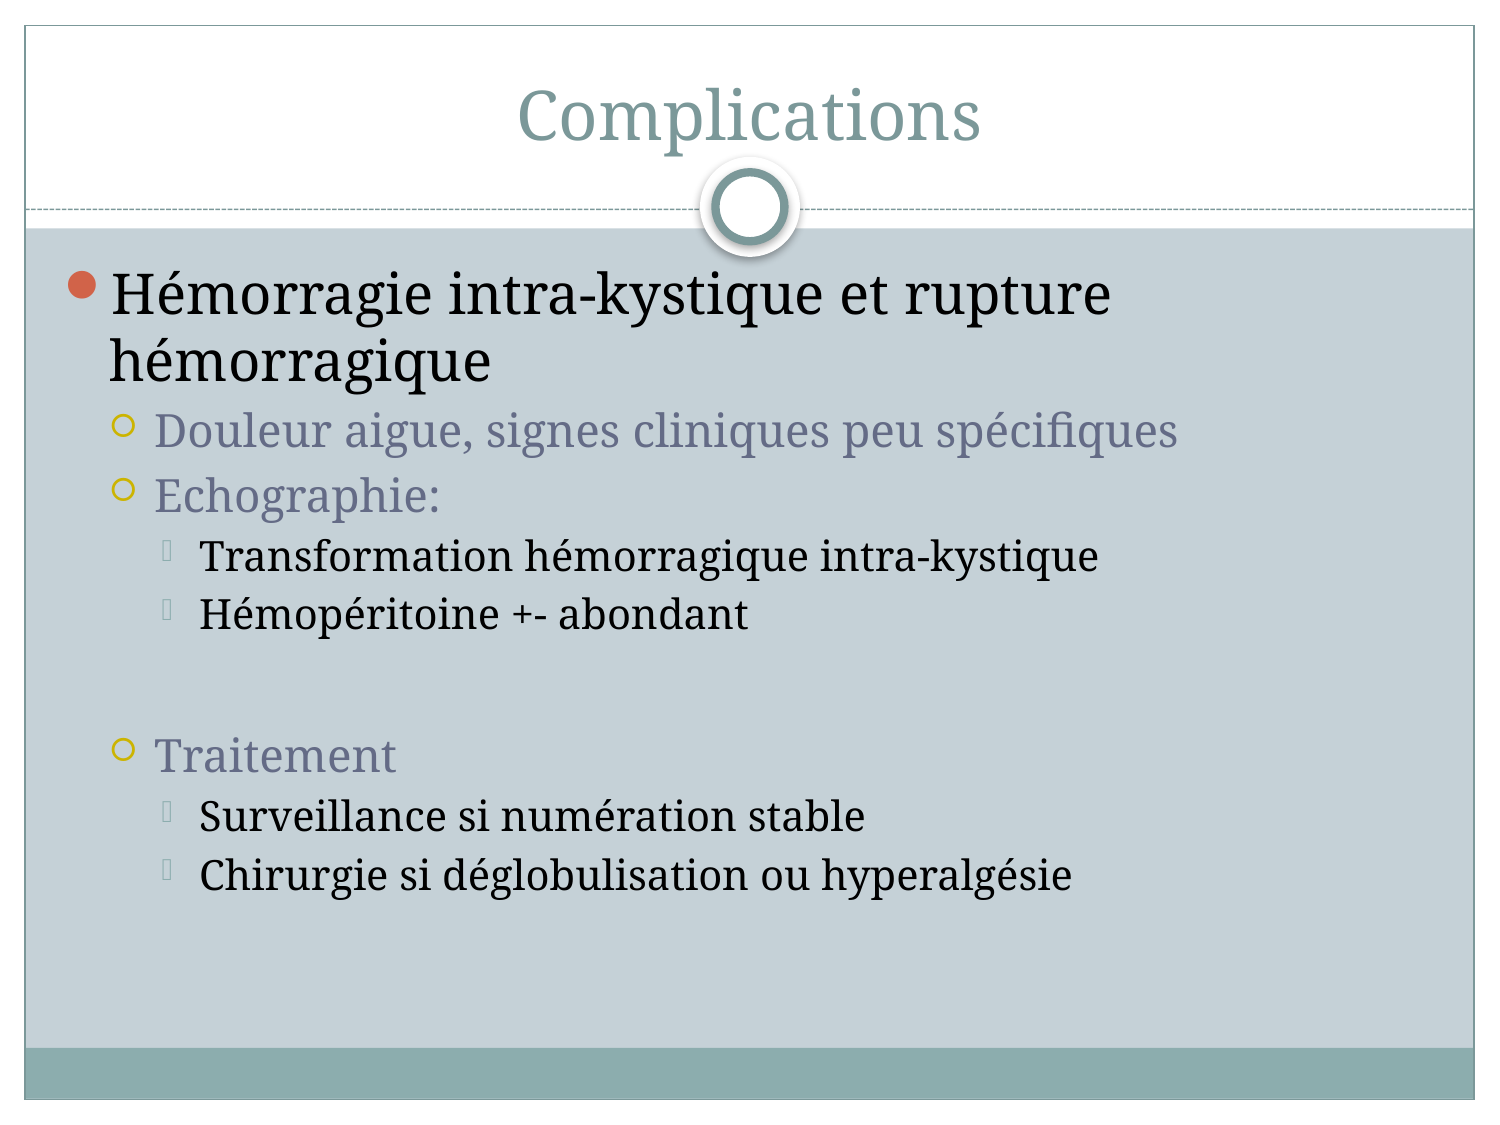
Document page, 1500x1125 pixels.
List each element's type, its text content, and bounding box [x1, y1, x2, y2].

title Complications [49, 37, 1450, 162]
list Hémorragie intra-kystique et rupture hémorragique Douleur aigue, signes cliniques peu spécifiques Echographie: Transformation hémorragique intra-kystique Hémopéritoine +- abondant Traitement Surveillance si numération stable Chirurgie si déglobulisation ou hyperalgésie [49, 250, 1445, 1001]
